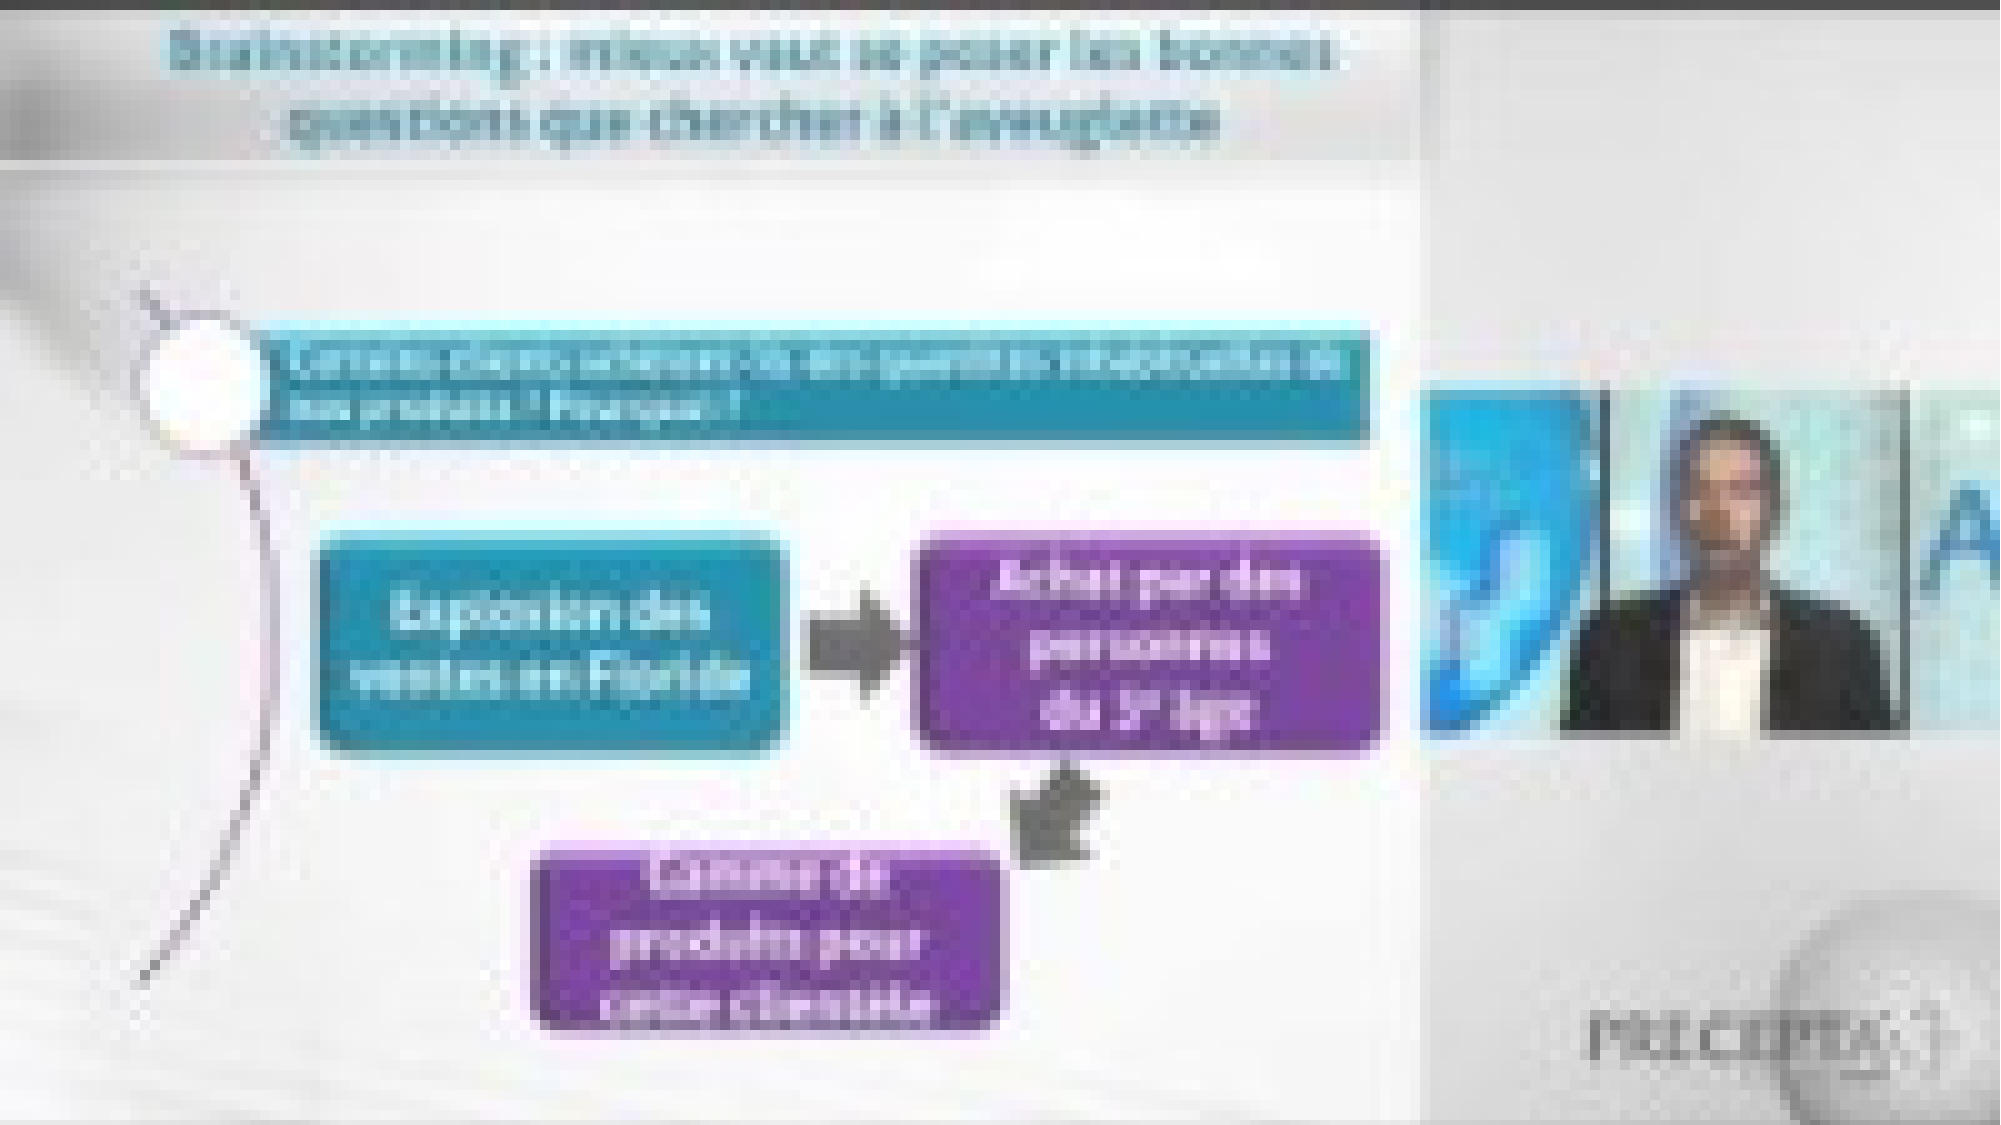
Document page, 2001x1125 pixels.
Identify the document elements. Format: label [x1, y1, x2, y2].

text_box [0, 0, 2000, 1125]
